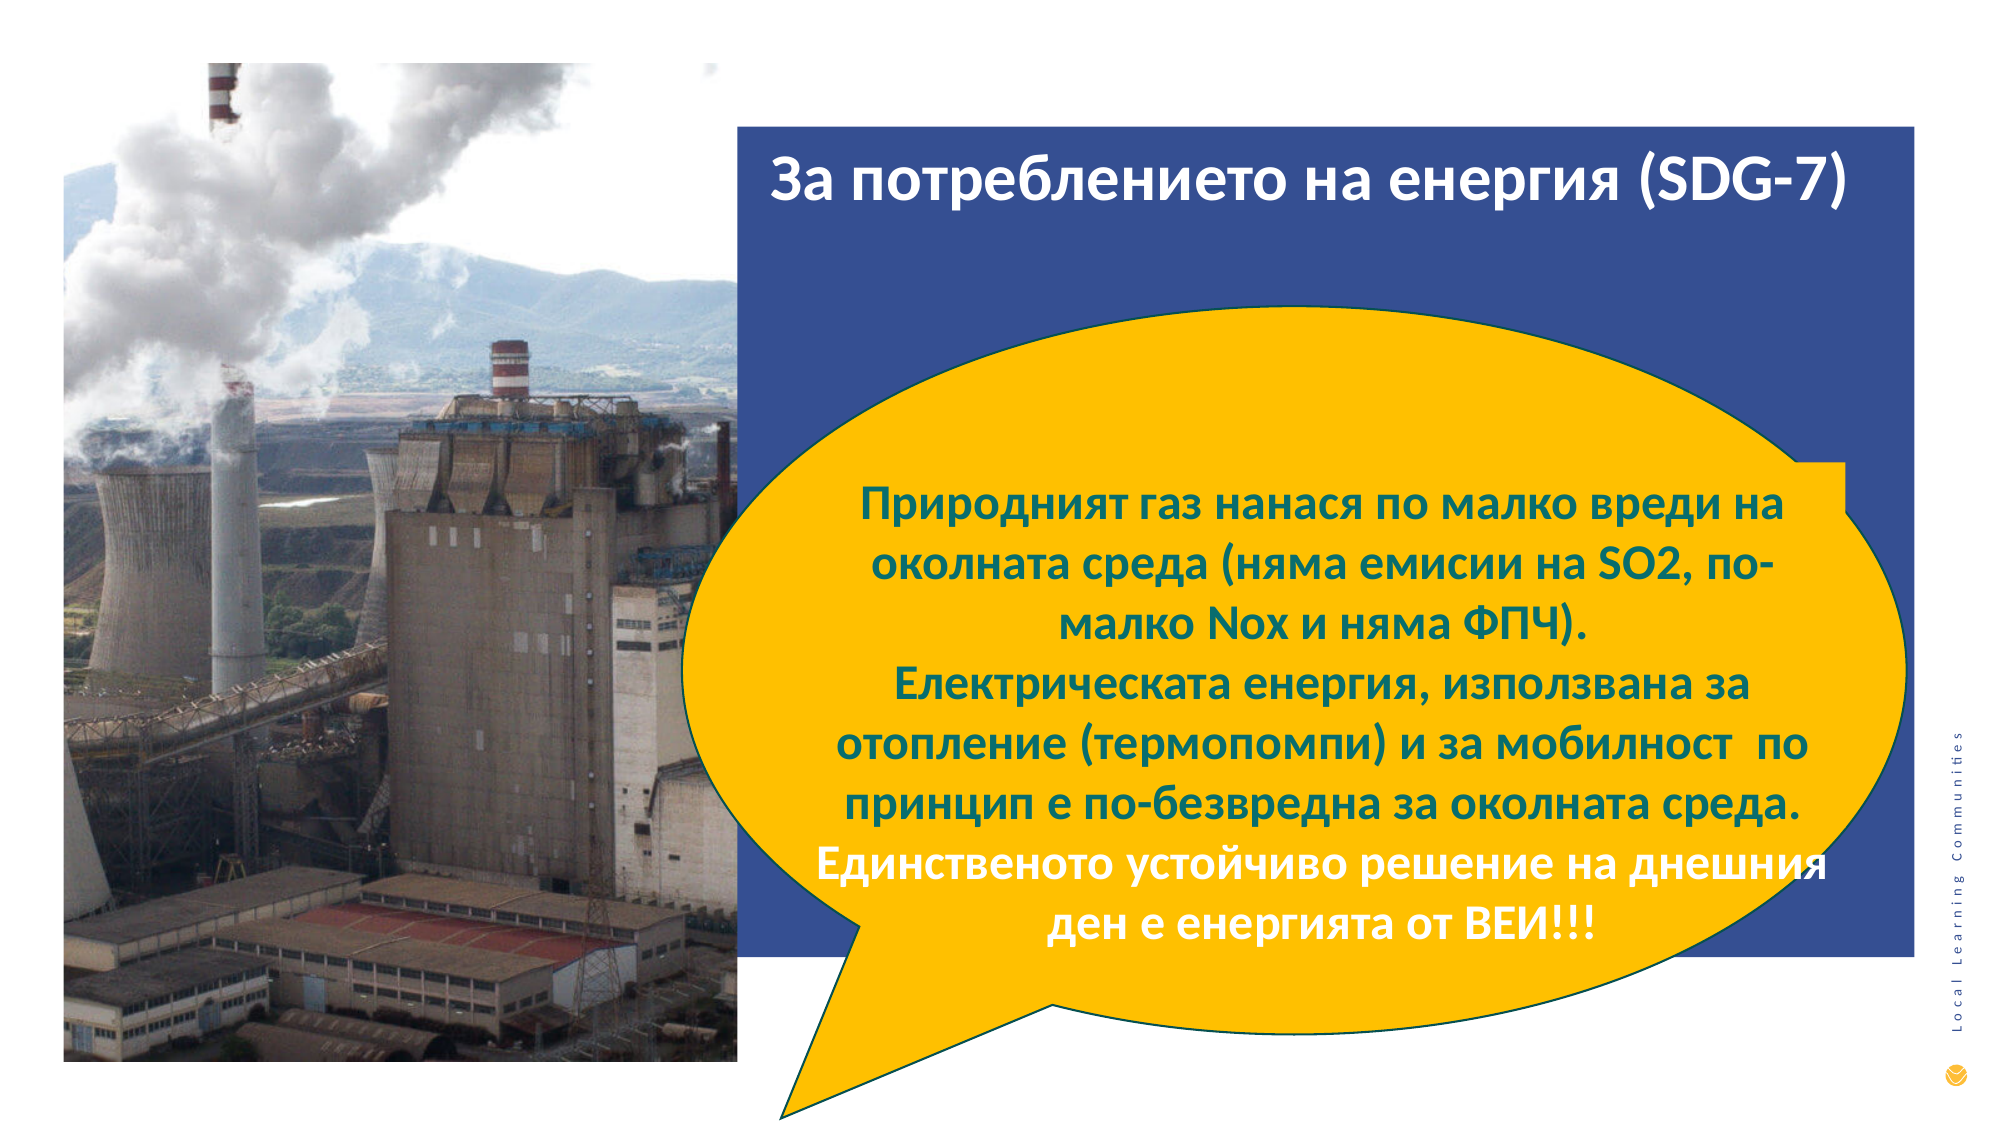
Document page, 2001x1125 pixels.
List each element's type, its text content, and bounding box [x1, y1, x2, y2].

list За потреблението на енергия (SDG-7) [738, 136, 1907, 554]
picture [63, 63, 738, 1062]
text_box Природният газ нанася по малко вреди на околната среда (няма емисии на SO2, по-малко Nox и няма ФПЧ). Електрическата енергия, използвана за отопление (термопомпи) и за мобилност по принцип е по-безвредна за околната среда. Единственото устойчиво решение на днешния ден е енергията от ВЕИ!!! [800, 462, 1846, 828]
text_box [738, 554, 1908, 1121]
